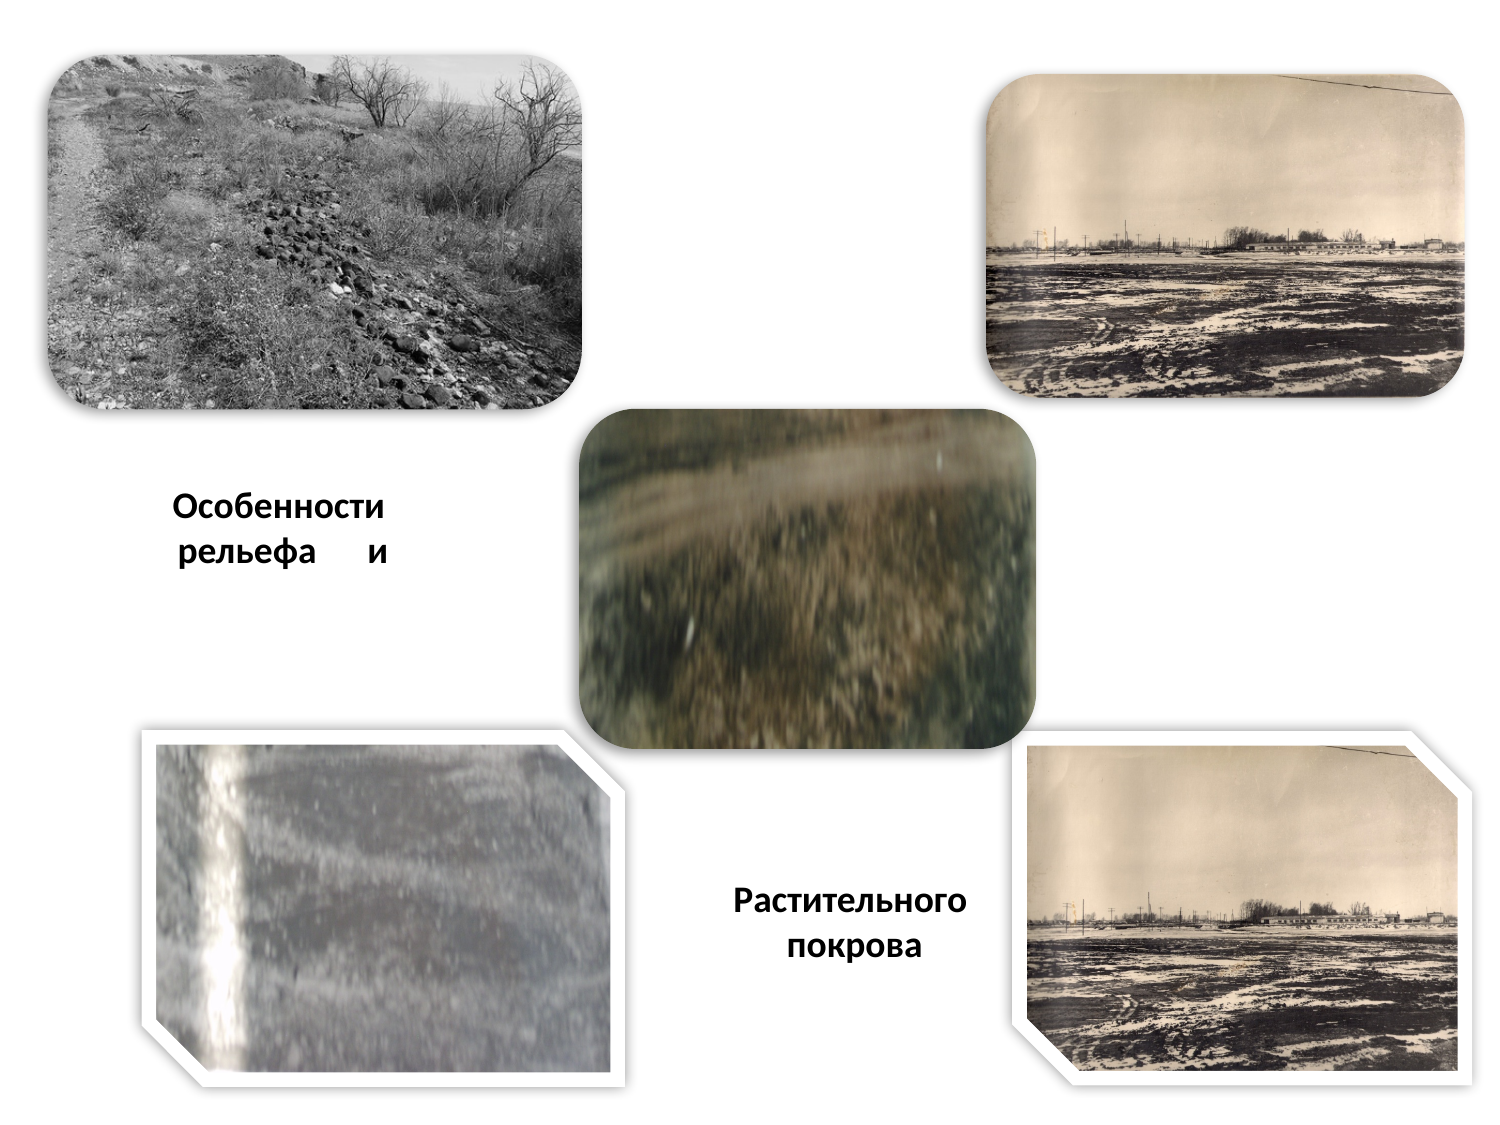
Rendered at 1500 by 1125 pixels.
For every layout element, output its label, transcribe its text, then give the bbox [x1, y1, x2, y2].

text_box Растительного покрова [718, 867, 983, 972]
text_box Особенности рельефа и [89, 473, 486, 579]
picture [47, 54, 1466, 1080]
picture [985, 73, 1465, 399]
